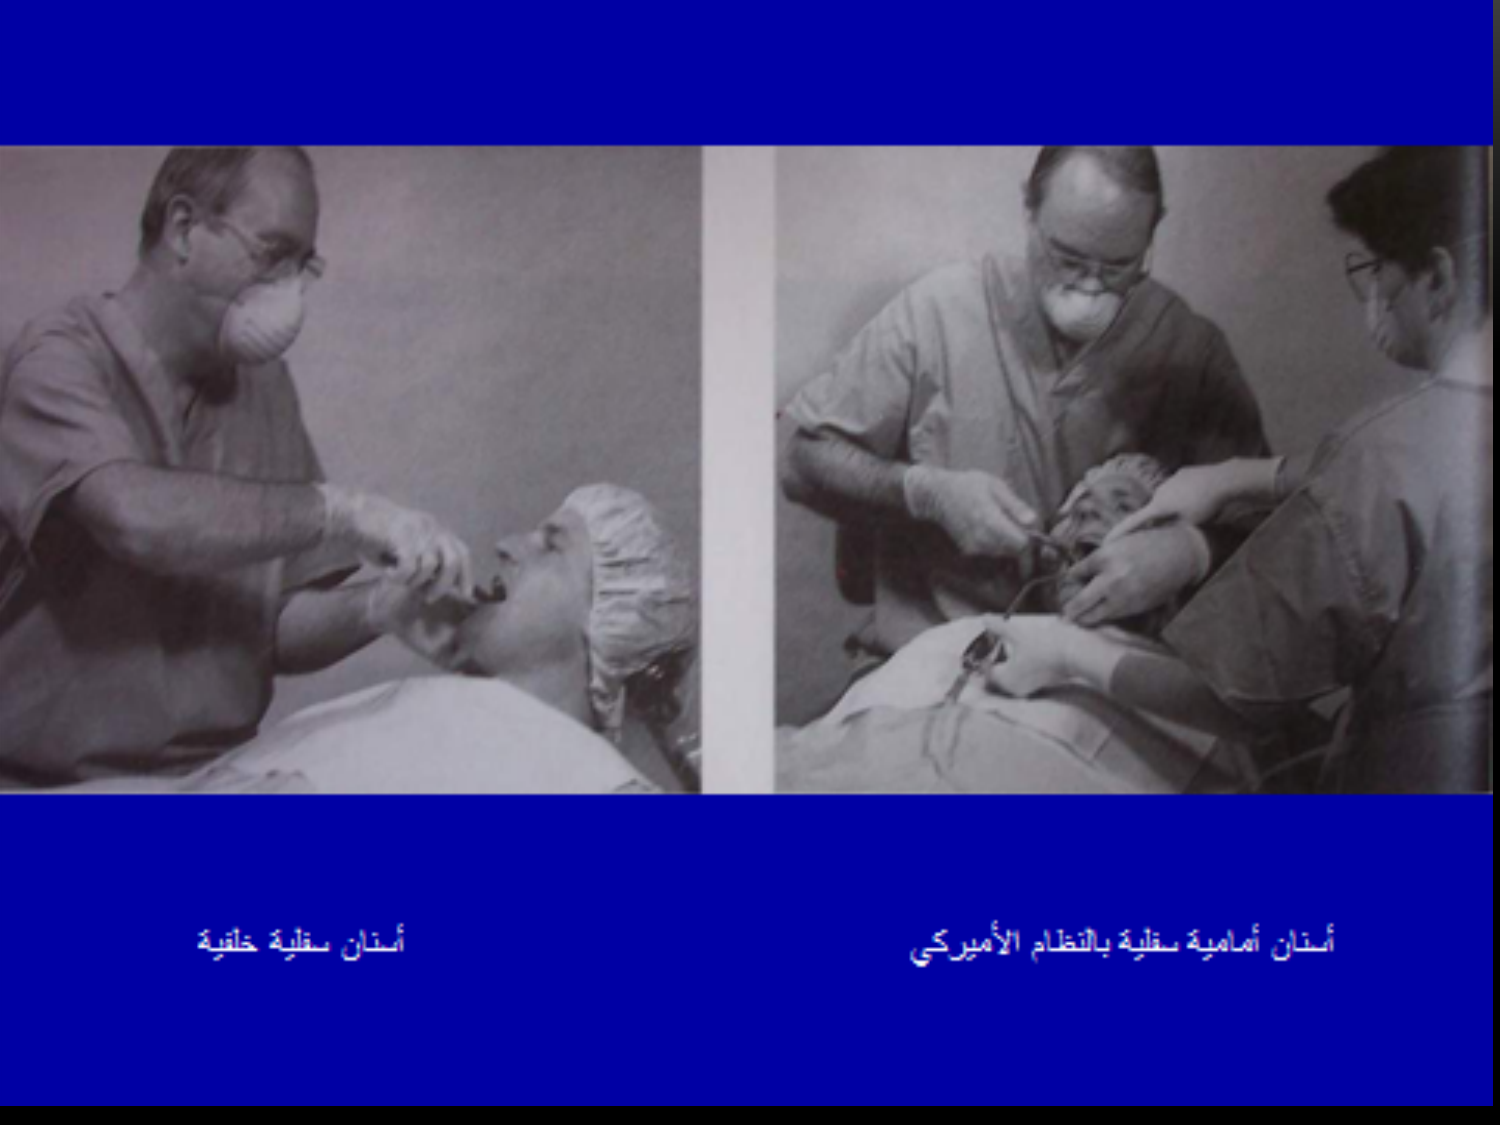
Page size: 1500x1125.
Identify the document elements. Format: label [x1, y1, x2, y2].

picture [0, 0, 1500, 1125]
list [0, 0, 1494, 1107]
